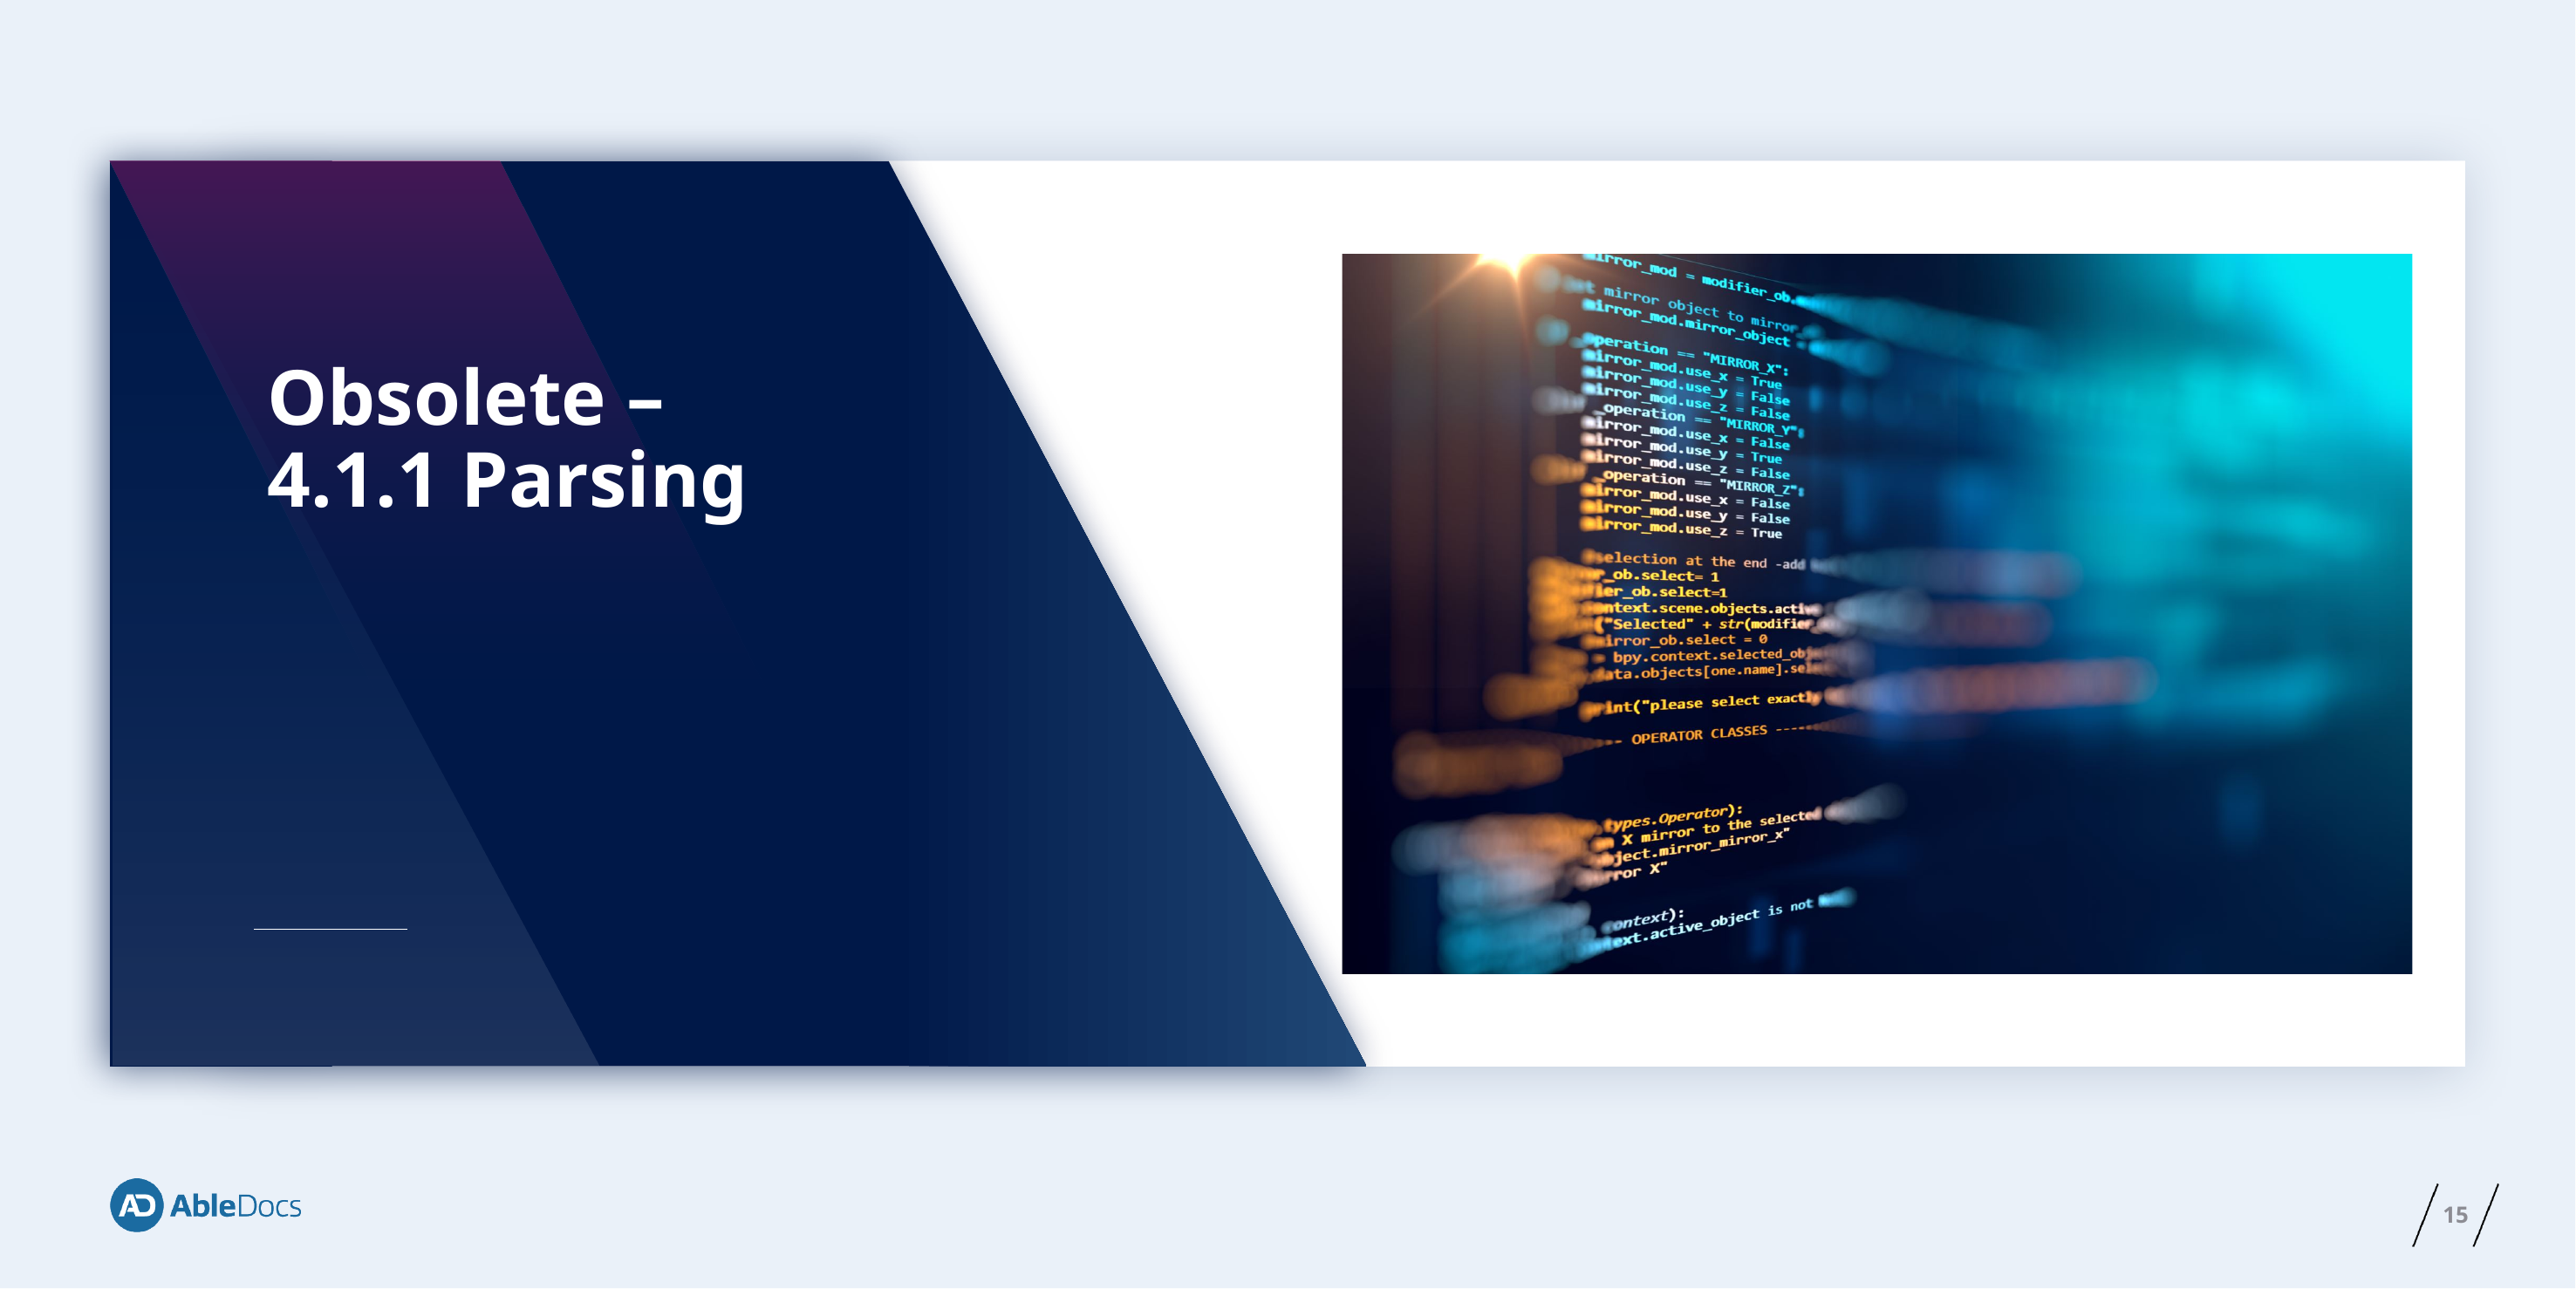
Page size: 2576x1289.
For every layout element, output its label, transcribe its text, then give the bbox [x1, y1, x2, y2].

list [1342, 254, 2413, 974]
picture [2412, 1183, 2499, 1247]
title Obsolete – 4.1.1 Parsing [254, 317, 779, 566]
slide_number 15 [2422, 1200, 2491, 1231]
picture [110, 1178, 301, 1232]
